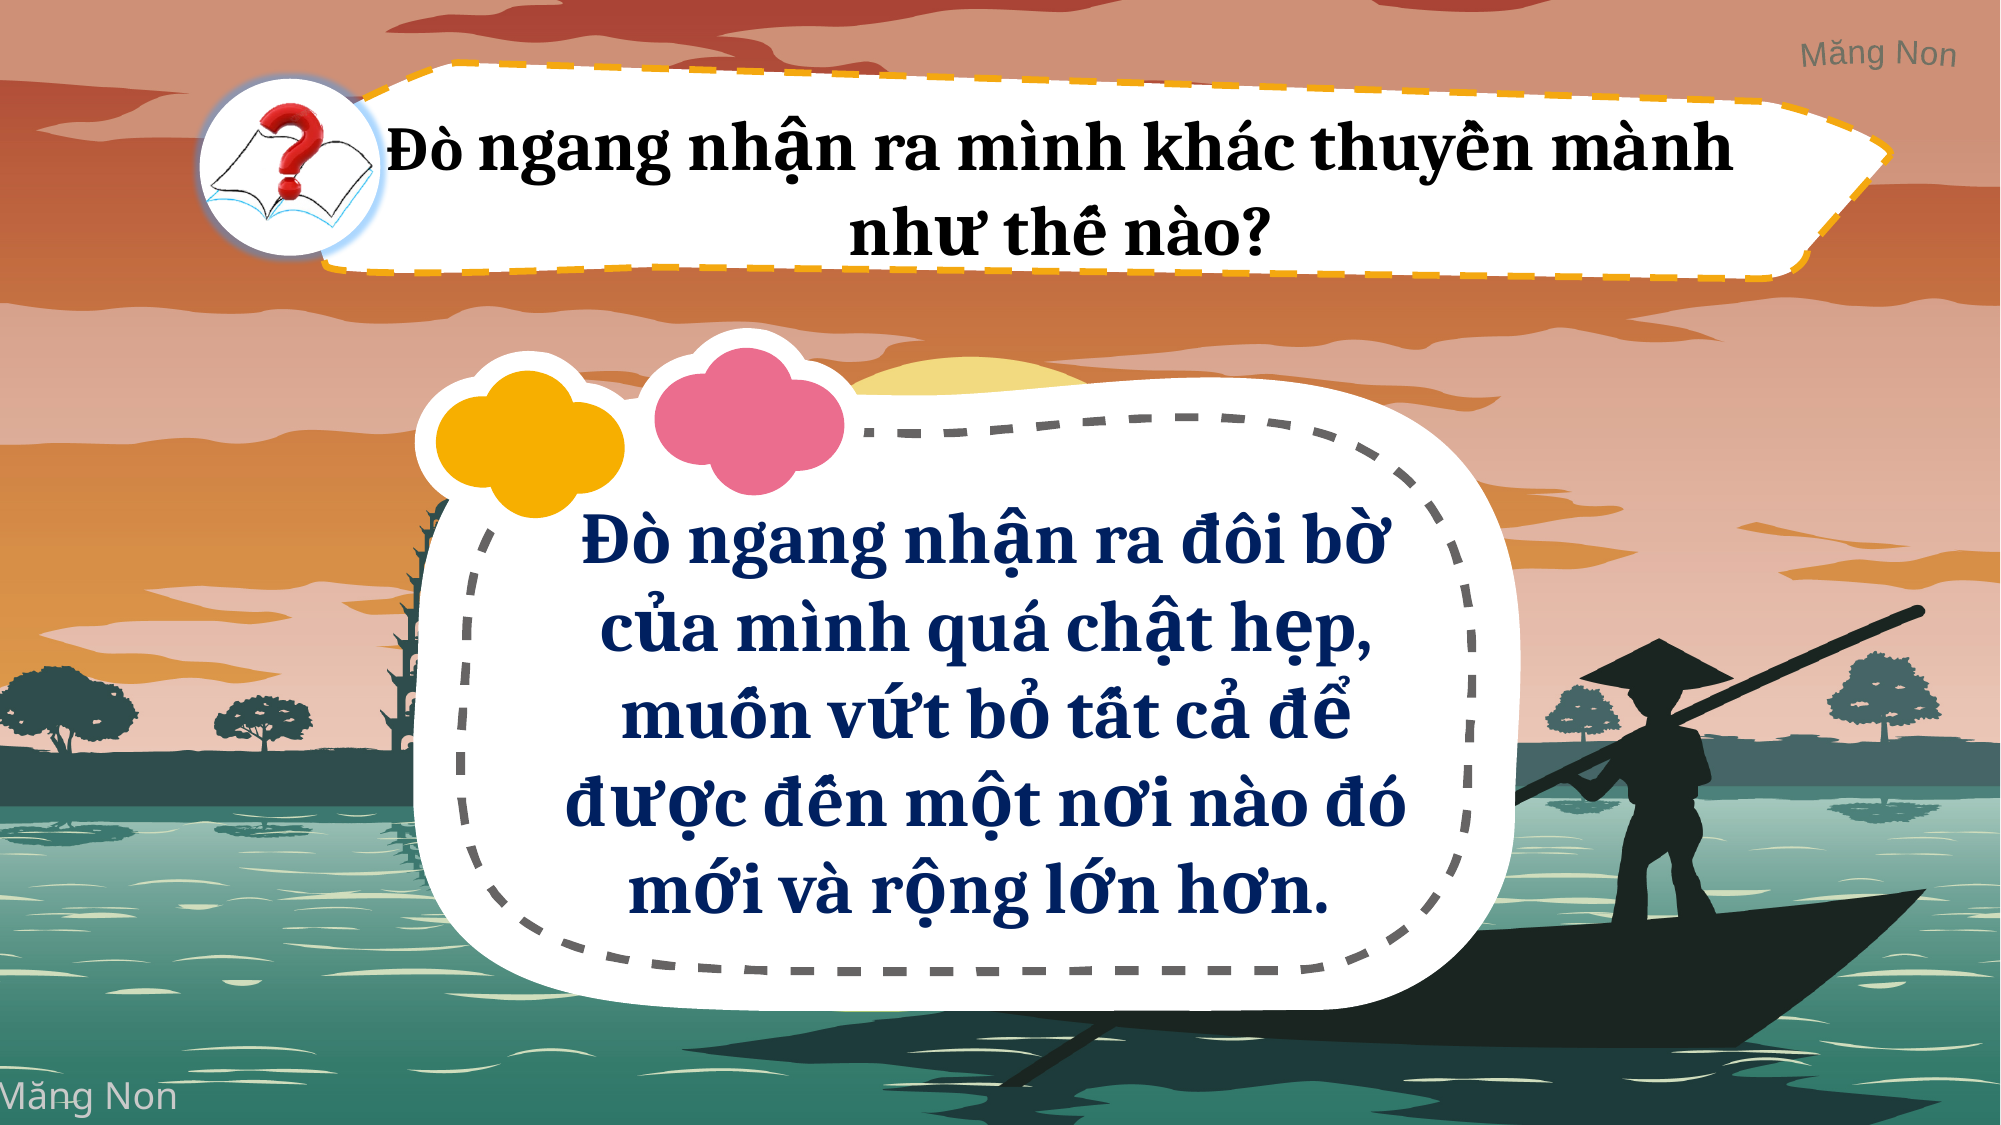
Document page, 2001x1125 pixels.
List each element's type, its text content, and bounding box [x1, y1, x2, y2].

picture [0, 0, 2001, 1125]
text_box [190, 62, 1892, 295]
text_box Đò ngang nhận ra mình khác thuyền mành như thế nào? [175, 90, 1962, 365]
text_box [199, 78, 381, 256]
